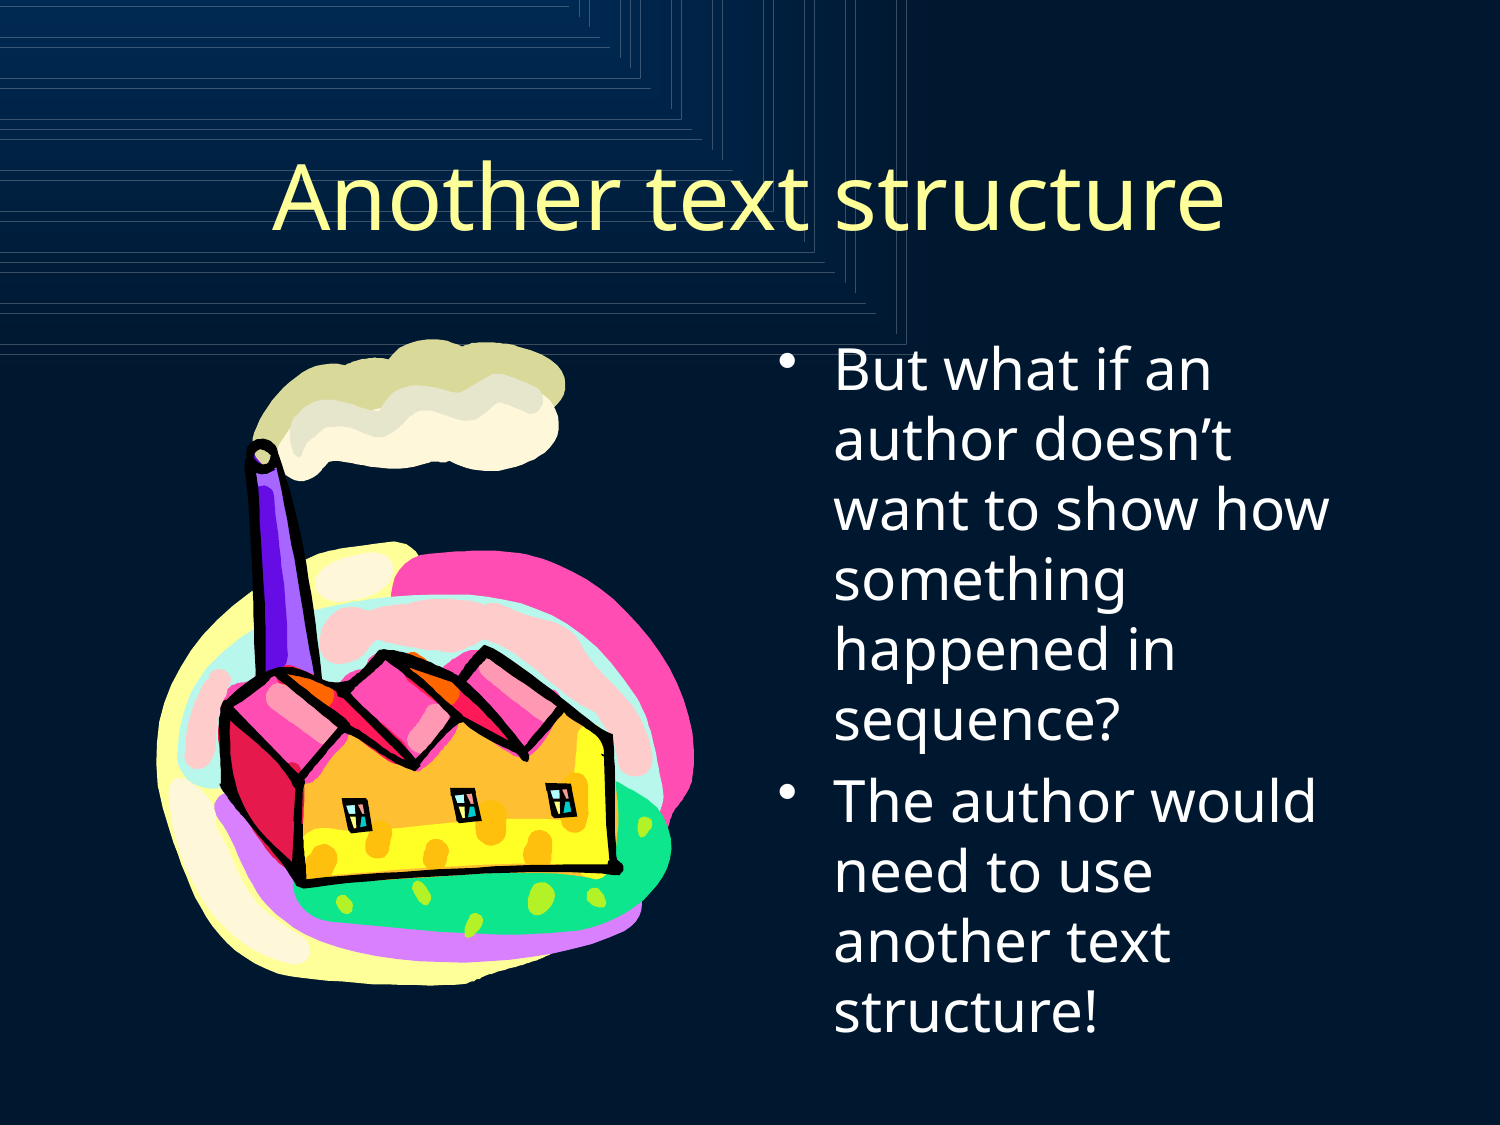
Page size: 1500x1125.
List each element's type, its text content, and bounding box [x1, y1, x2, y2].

title Another text structure [112, 99, 1388, 288]
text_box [141, 324, 709, 1001]
list But what if an author doesn’t want to show how something happened in sequence? The author would need to use another text structure! [762, 324, 1388, 1001]
